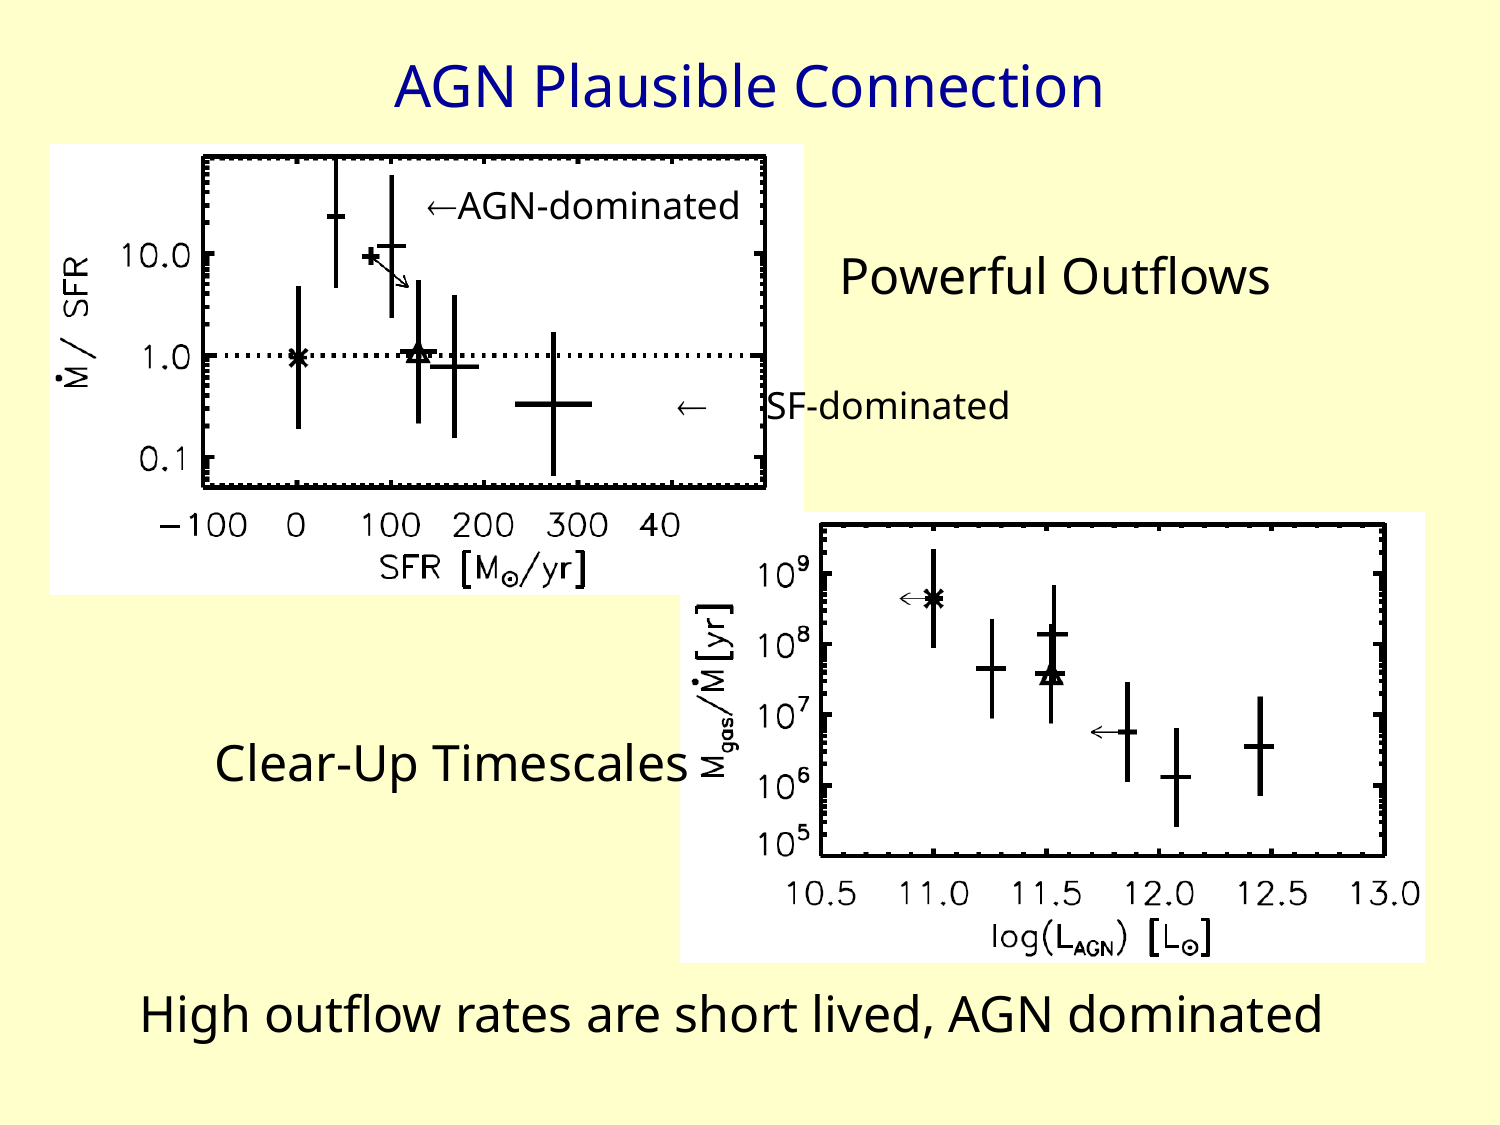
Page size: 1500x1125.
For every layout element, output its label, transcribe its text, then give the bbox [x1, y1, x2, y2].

text_box High outflow rates are short lived, AGN dominated [124, 974, 1388, 1050]
text_box  SF-dominated [808, 374, 1063, 435]
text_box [199, 512, 1426, 963]
text_box AGN-dominated [808, 174, 813, 235]
title AGN Plausible Connection [74, 12, 1426, 156]
picture [49, 144, 804, 595]
text_box Powerful Outflows [825, 237, 1475, 313]
